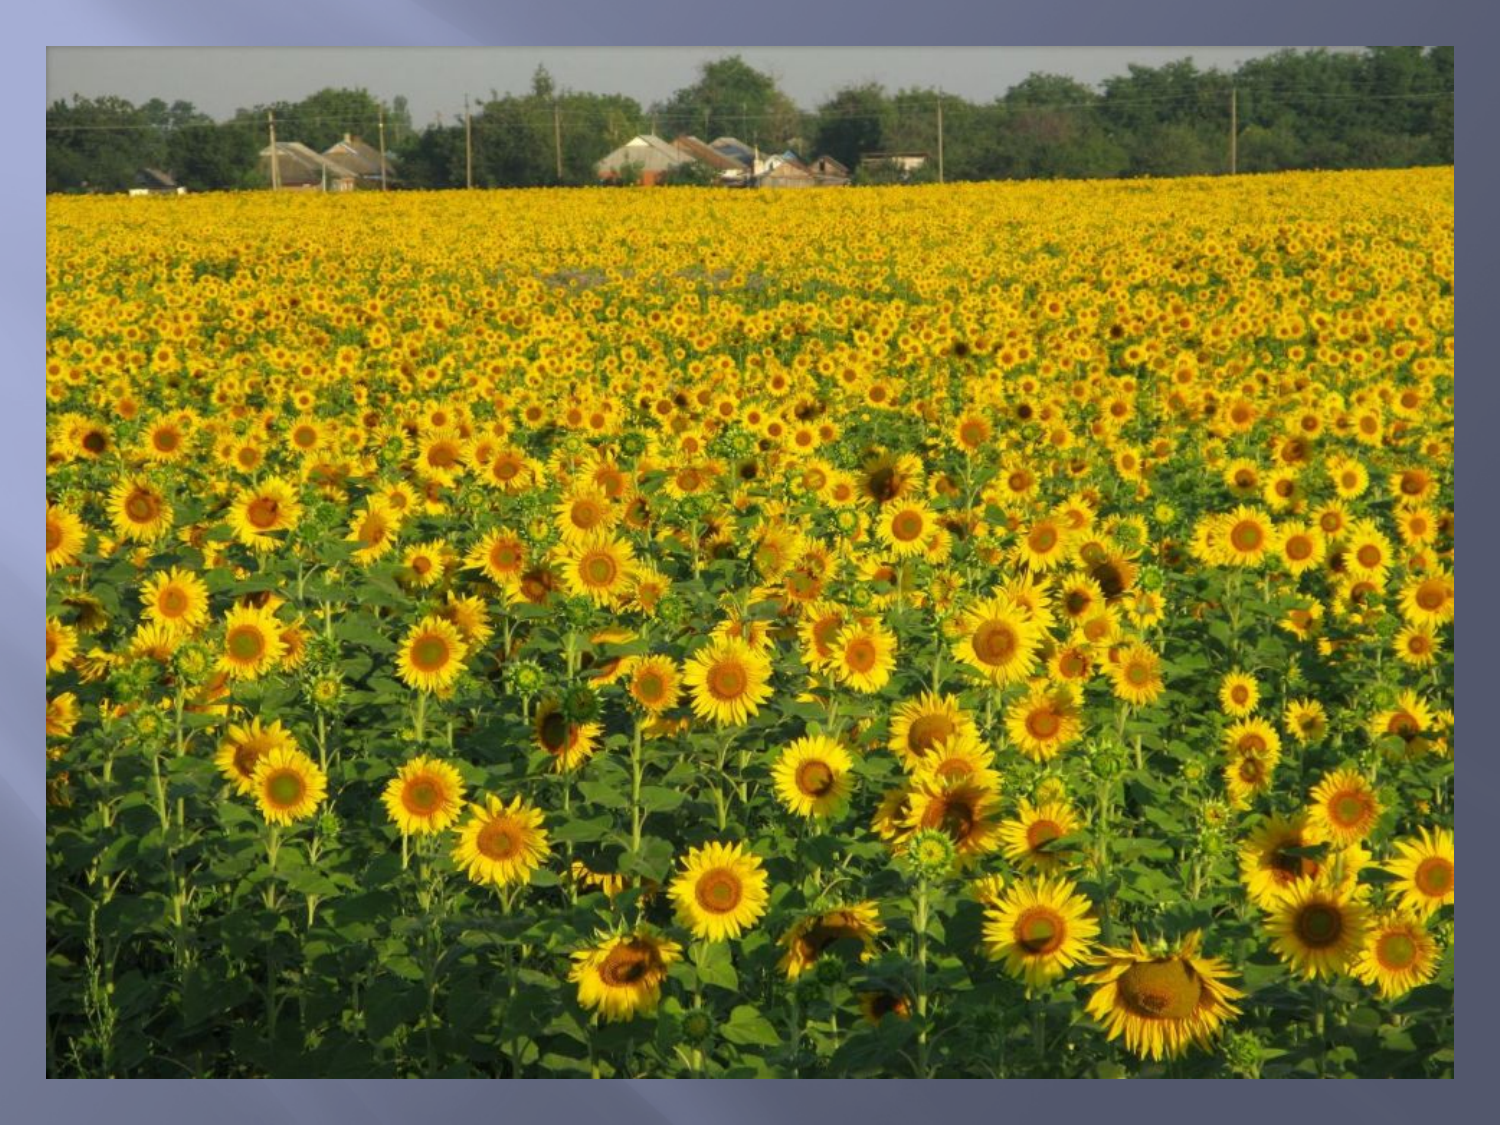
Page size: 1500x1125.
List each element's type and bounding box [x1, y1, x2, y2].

picture [46, 46, 1454, 1079]
